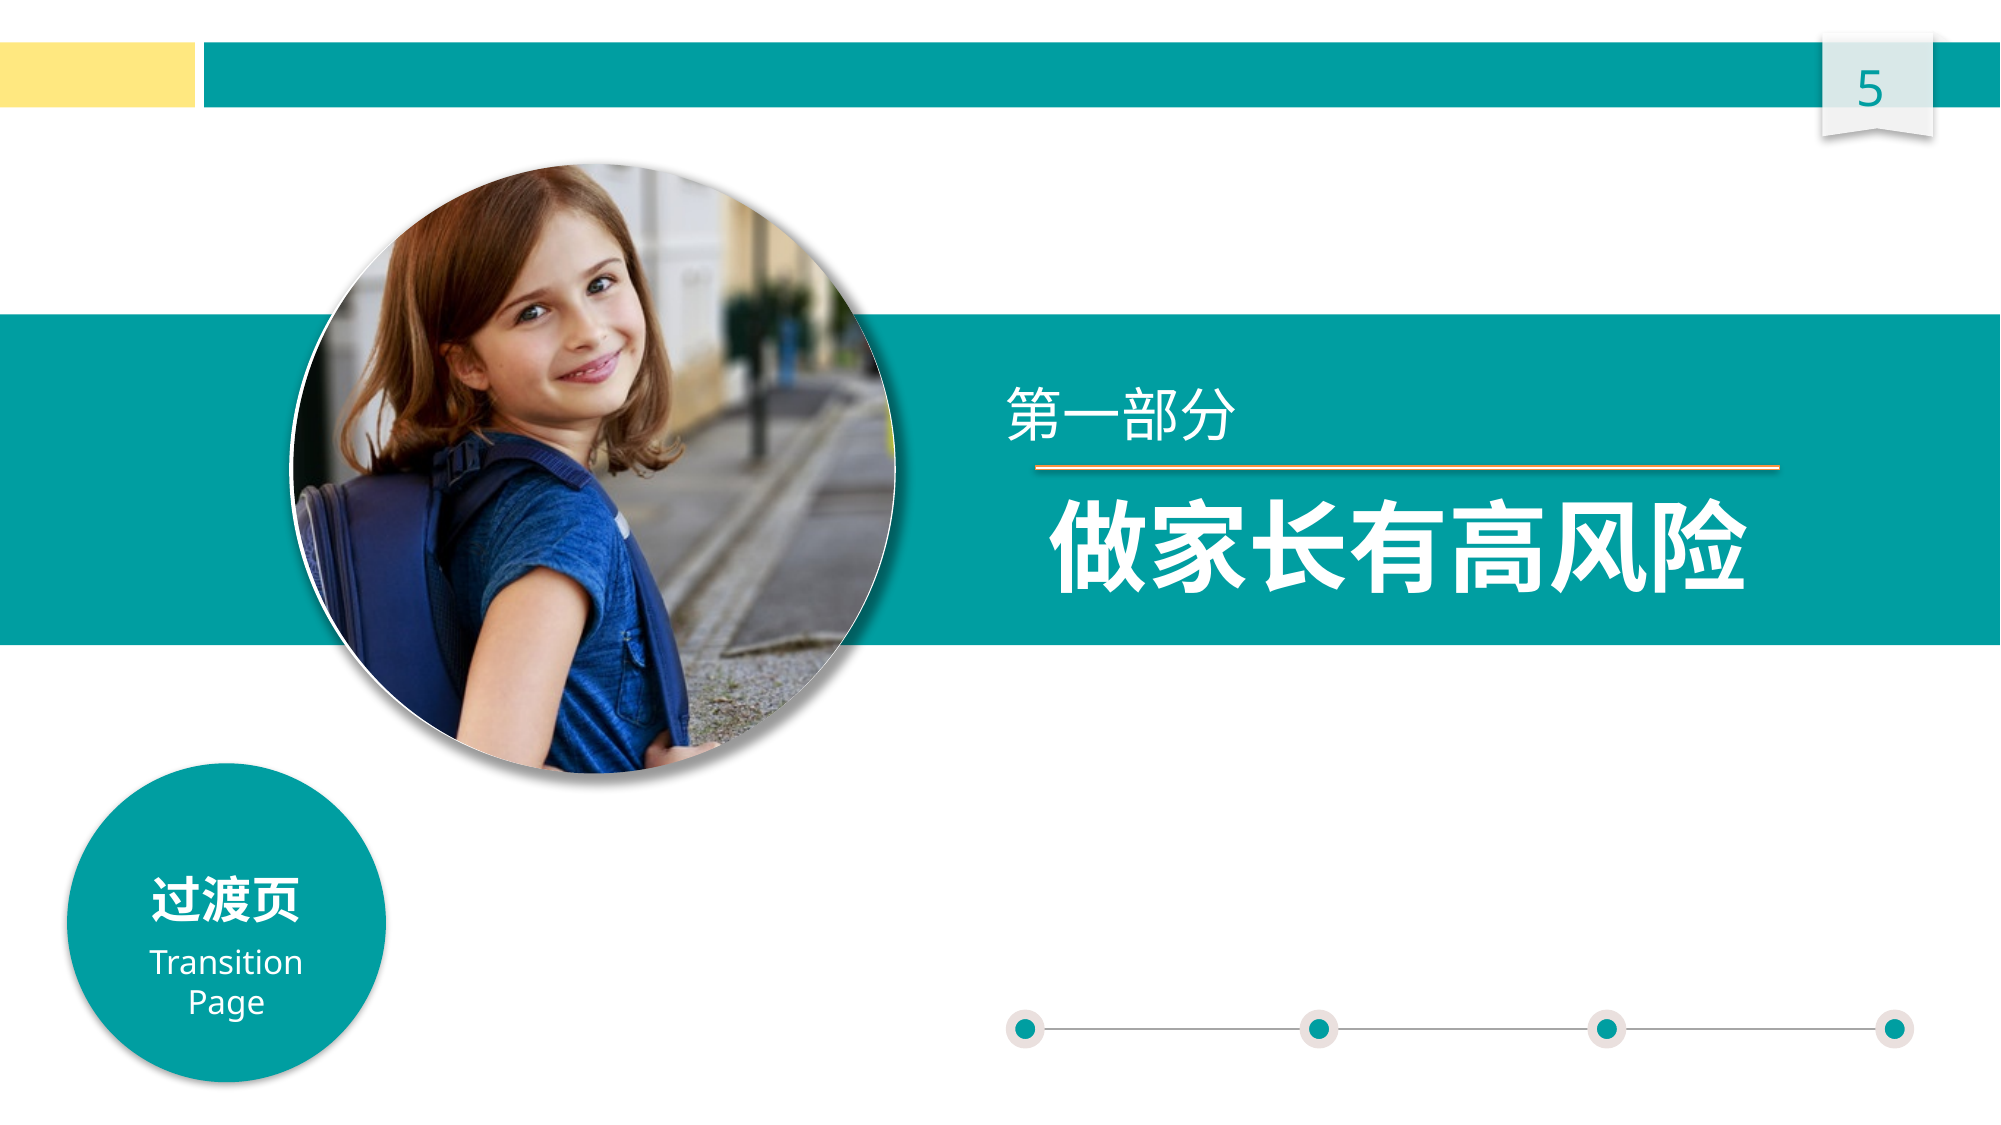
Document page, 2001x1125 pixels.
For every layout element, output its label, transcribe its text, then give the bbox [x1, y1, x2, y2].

text_box [1035, 465, 1780, 470]
text_box 第一部分 [989, 370, 1253, 456]
picture [293, 163, 895, 774]
text_box 做家长有高风险 [1033, 479, 1774, 610]
